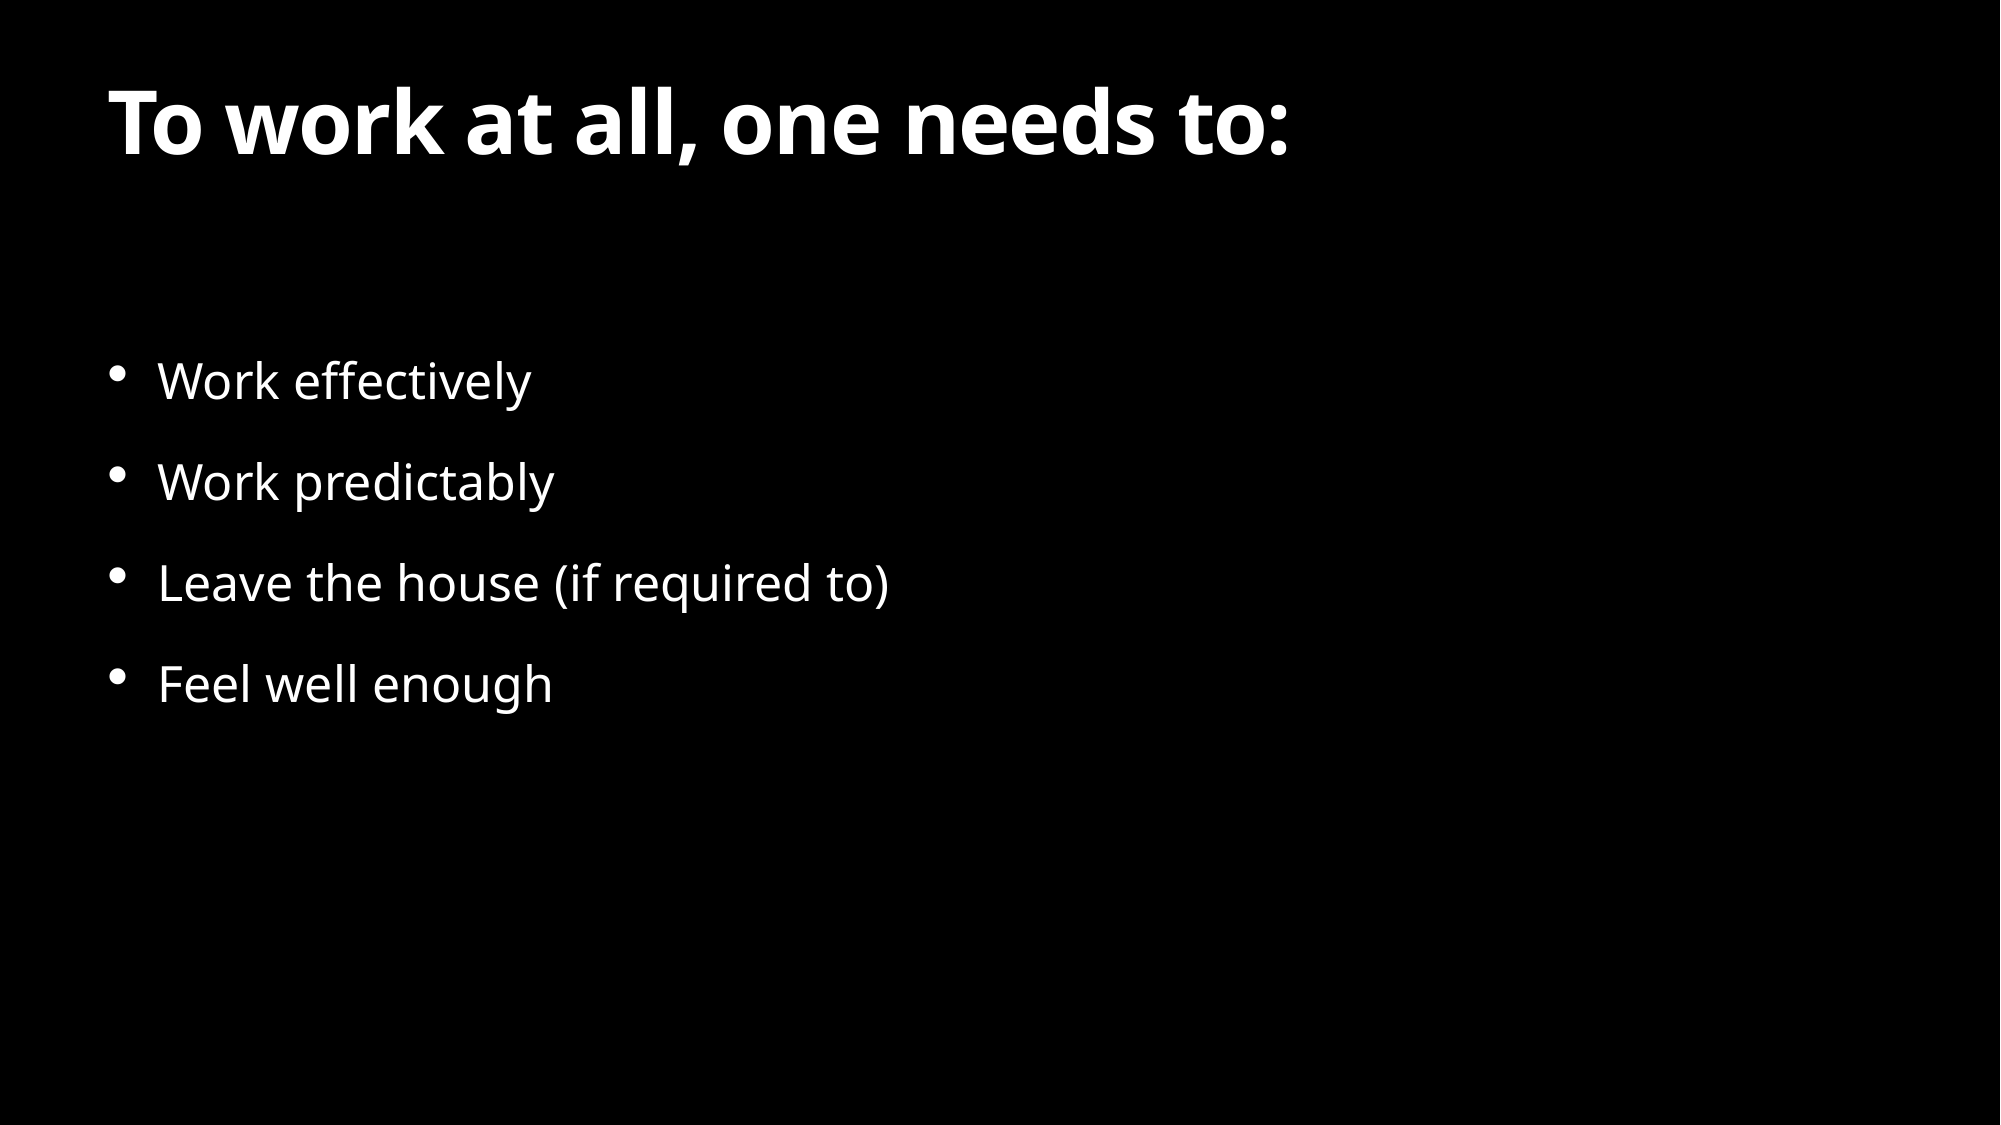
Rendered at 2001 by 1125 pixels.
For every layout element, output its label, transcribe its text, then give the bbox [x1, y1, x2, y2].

title To work at all, one needs to: [98, 77, 1902, 197]
list Work effectively Work predictably Leave the house (if required to) Feel well enough [98, 347, 1902, 1027]
